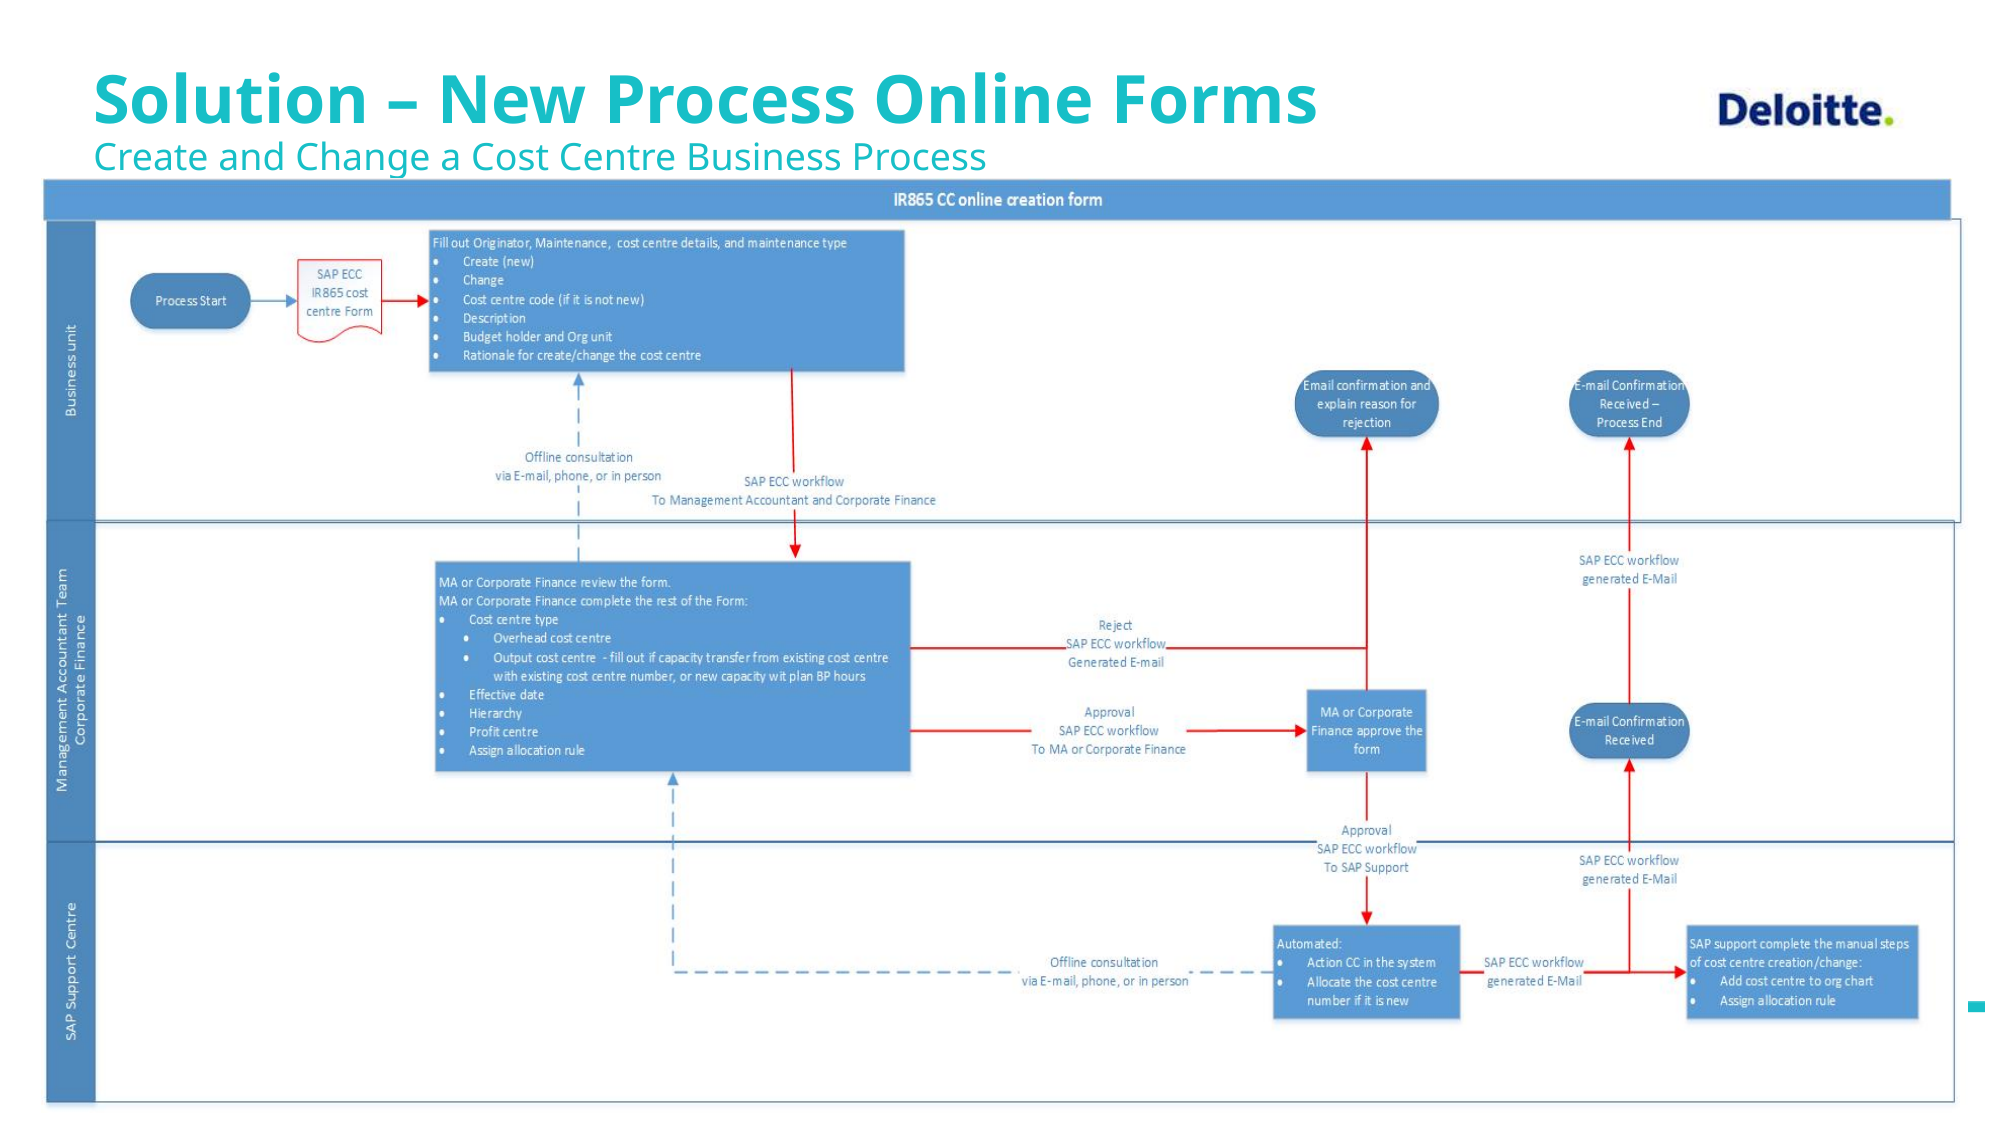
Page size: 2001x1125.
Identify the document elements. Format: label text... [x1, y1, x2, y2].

picture [41, 6, 1999, 1114]
title Solution – New Process Online Forms Create and Change a Cost Centre Business Process [78, 40, 1618, 178]
